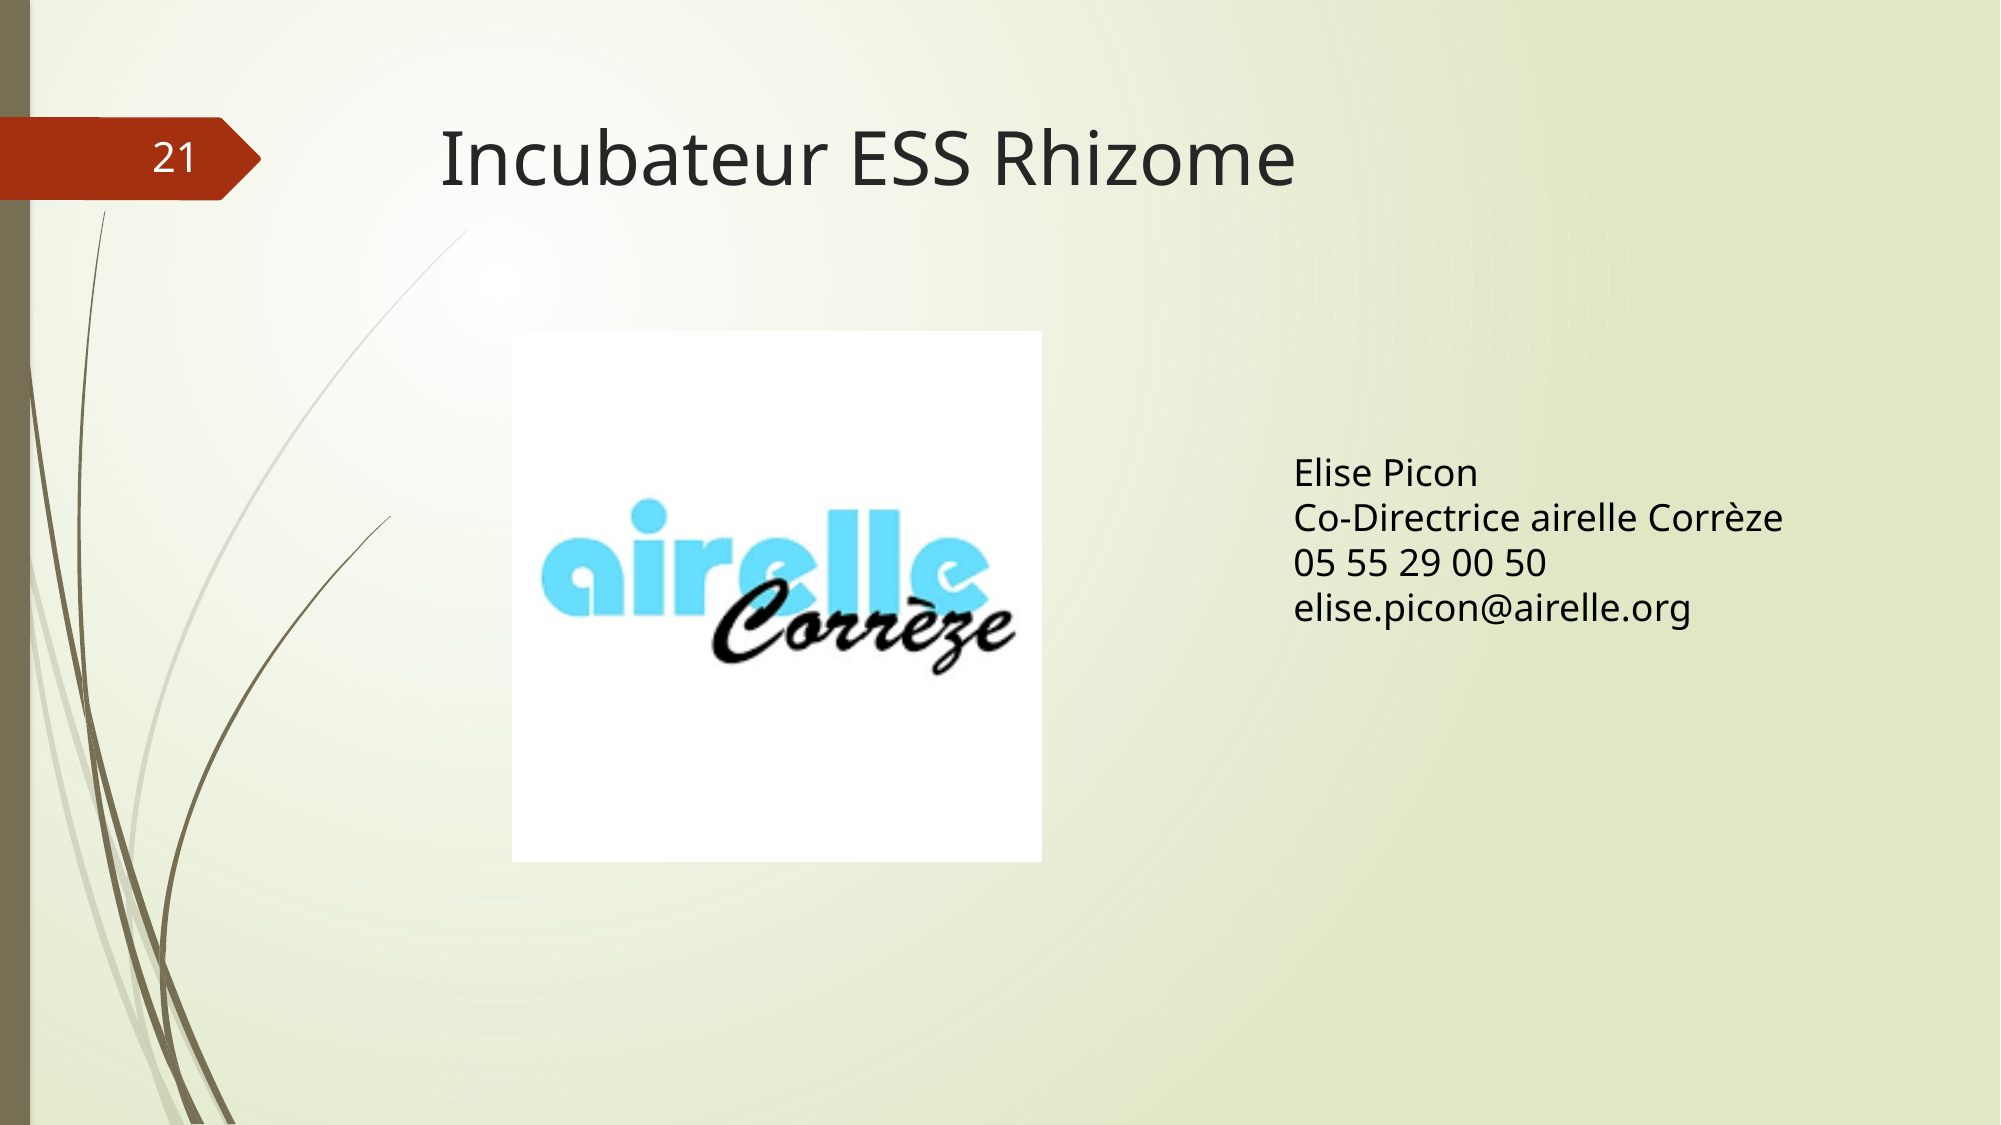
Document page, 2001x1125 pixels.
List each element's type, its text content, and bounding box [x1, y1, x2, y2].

title Incubateur ESS Rhizome [425, 102, 1888, 313]
slide_number 21 [87, 129, 216, 190]
picture [511, 331, 1043, 862]
text_box Elise Picon Co-Directrice airelle Corrèze 05 55 29 00 50 elise.picon@airelle.org [1278, 441, 1856, 681]
